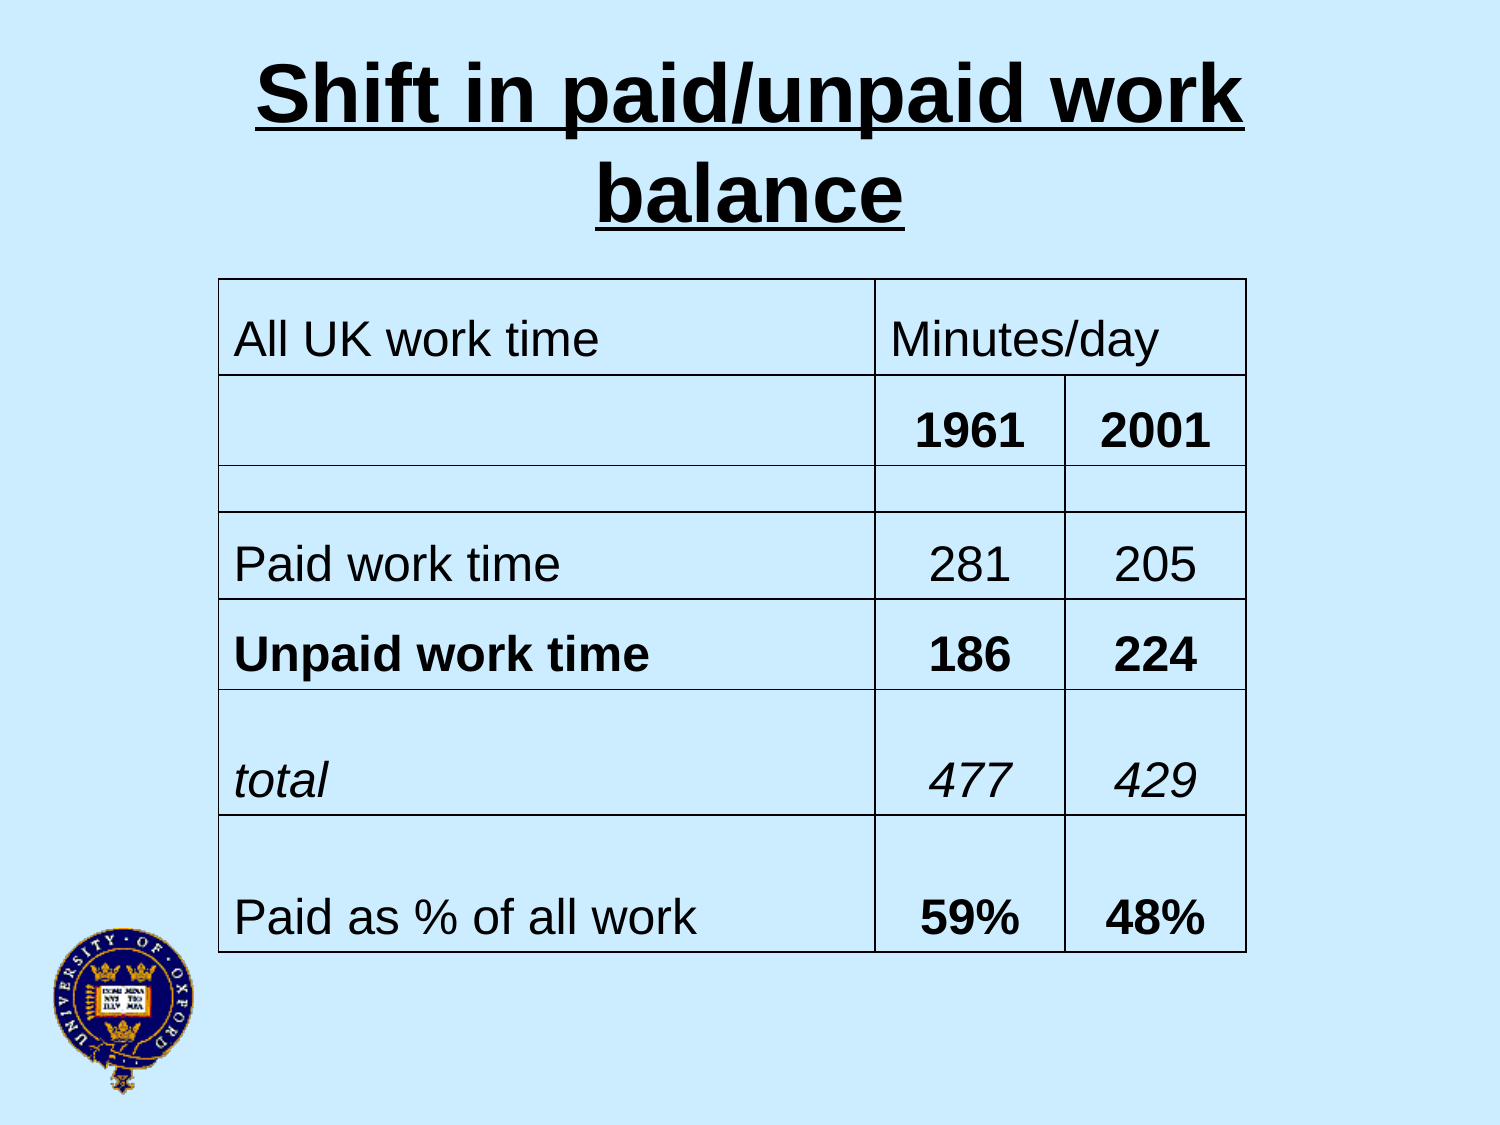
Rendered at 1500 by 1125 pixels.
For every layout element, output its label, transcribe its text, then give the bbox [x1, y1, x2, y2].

table_cell [1066, 466, 1245, 511]
table_cell 224 [1066, 600, 1245, 689]
table_cell 205 [1066, 513, 1245, 598]
table_header Minutes/day [876, 280, 1245, 374]
table_header All UK work time [219, 280, 874, 374]
table_cell 48% [1066, 816, 1245, 951]
table_cell Paid work time [219, 513, 874, 598]
picture [53, 928, 194, 1096]
table_cell 2001 [1066, 376, 1245, 465]
table_cell 477 [876, 690, 1064, 814]
table_cell 1961 [876, 376, 1064, 465]
table_cell Unpaid work time [219, 600, 874, 689]
table_cell total [219, 690, 874, 814]
table_cell [219, 376, 874, 465]
table_cell Paid as % of all work [219, 816, 874, 951]
table_cell 186 [876, 600, 1064, 689]
table_cell [219, 466, 874, 511]
table_cell 59% [876, 816, 1064, 951]
table_cell [876, 466, 1064, 511]
table_cell 281 [876, 513, 1064, 598]
table_cell 429 [1066, 690, 1245, 814]
title Shift in paid/unpaid work balance [74, 44, 1426, 233]
